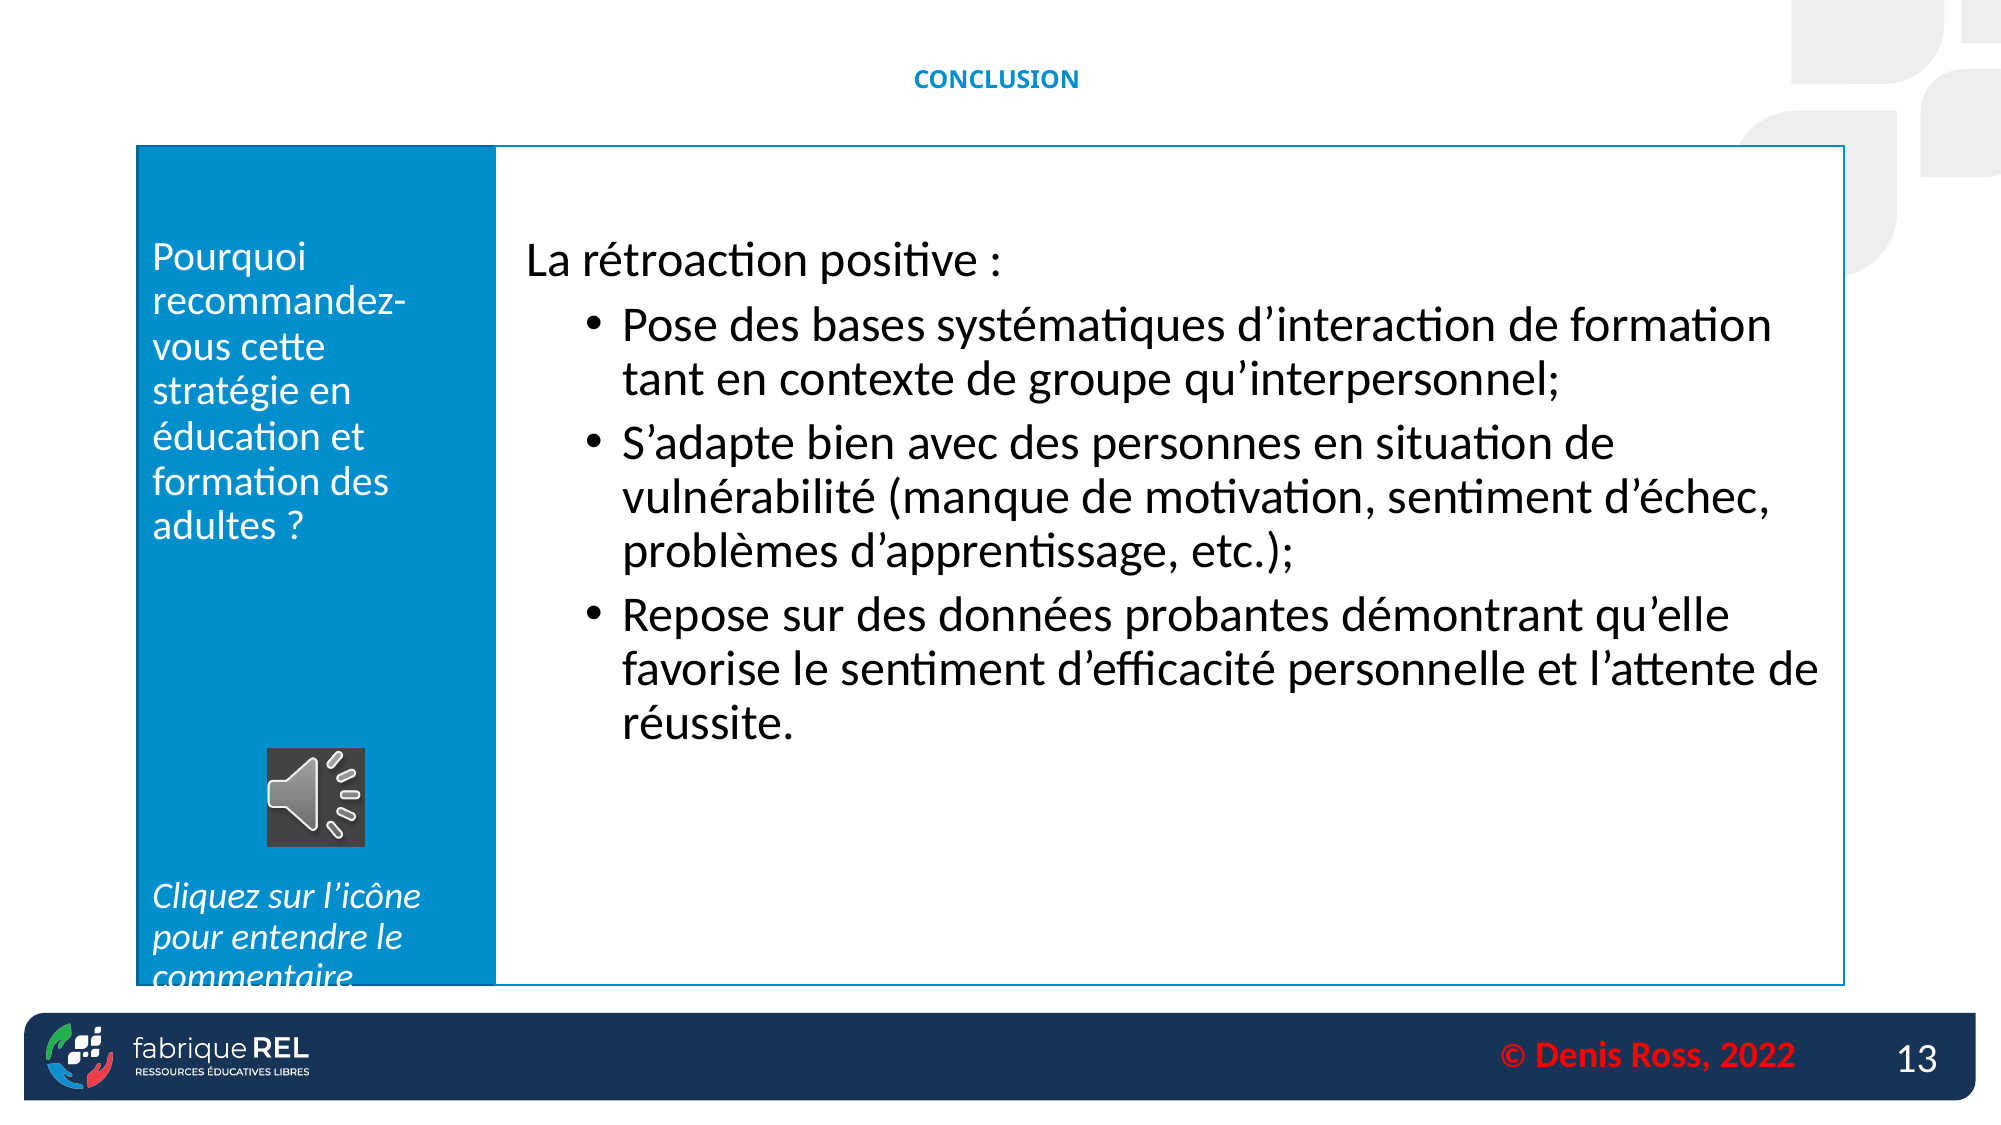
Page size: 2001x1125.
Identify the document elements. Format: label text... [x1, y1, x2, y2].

list Pourquoi recommandez-vous cette stratégie en éducation et formation des adultes ? Cliquez sur l’icône pour entendre le commentaire Cliquez sur l’icône pour entendre le commentaire [136, 145, 494, 986]
slide_number 13 [1816, 1025, 1953, 1086]
list La rétroaction positive : Pose des bases systématiques d’interaction de formation tant en contexte de groupe qu’interpersonnel; S’adapte bien avec des personnes en situation de vulnérabilité (manque de motivation, sentiment d’échec, problèmes d’apprentissage, etc.); Repose sur des données probantes démontrant qu’elle favorise le sentiment d’efficacité personnelle et l’attente de réussite. [494, 145, 1845, 986]
title CONCLUSION [137, 59, 1863, 102]
text_box © Denis Ross, 2022 [1484, 1022, 1811, 1083]
picture [268, 749, 364, 846]
picture [25, 979, 329, 1125]
